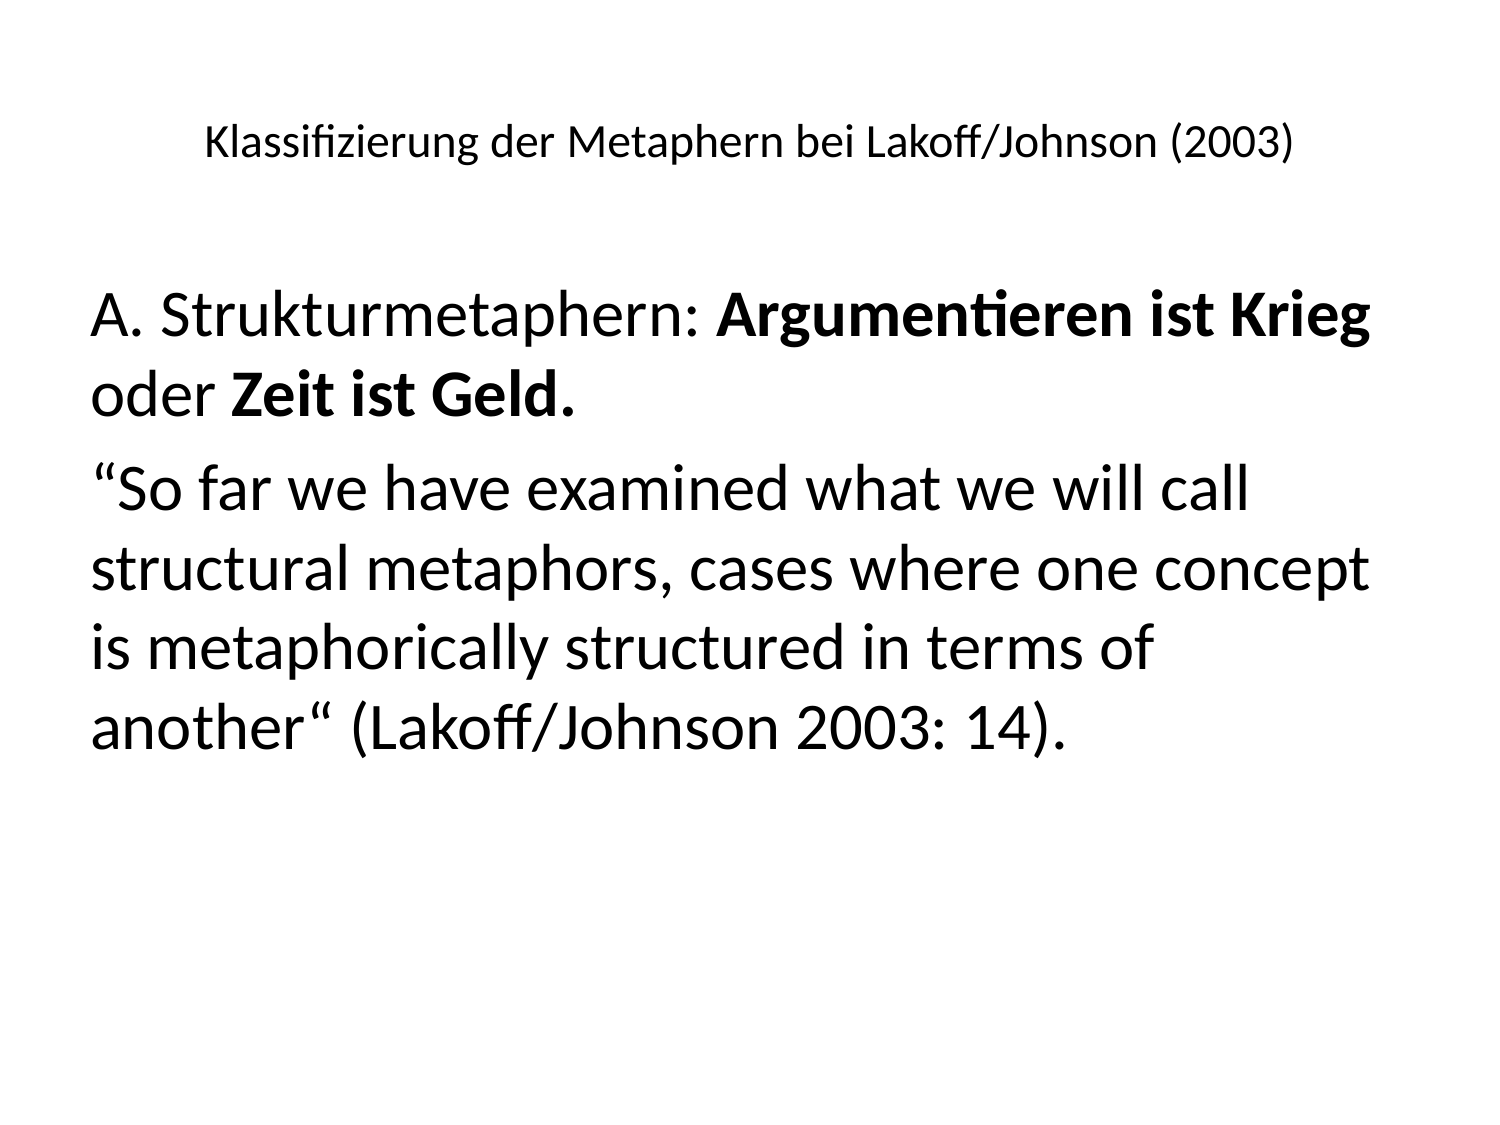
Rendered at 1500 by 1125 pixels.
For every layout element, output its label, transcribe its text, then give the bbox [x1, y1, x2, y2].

title Klassifizierung der Metaphern bei Lakoff/Johnson (2003) [75, 45, 1425, 233]
list A. Strukturmetaphern: Argumentieren ist Krieg oder Zeit ist Geld. “So far we have examined what we will call structural metaphors, cases where one concept is metaphorically structured in terms of another“ (Lakoff/Johnson 2003: 14). [75, 262, 1425, 1005]
